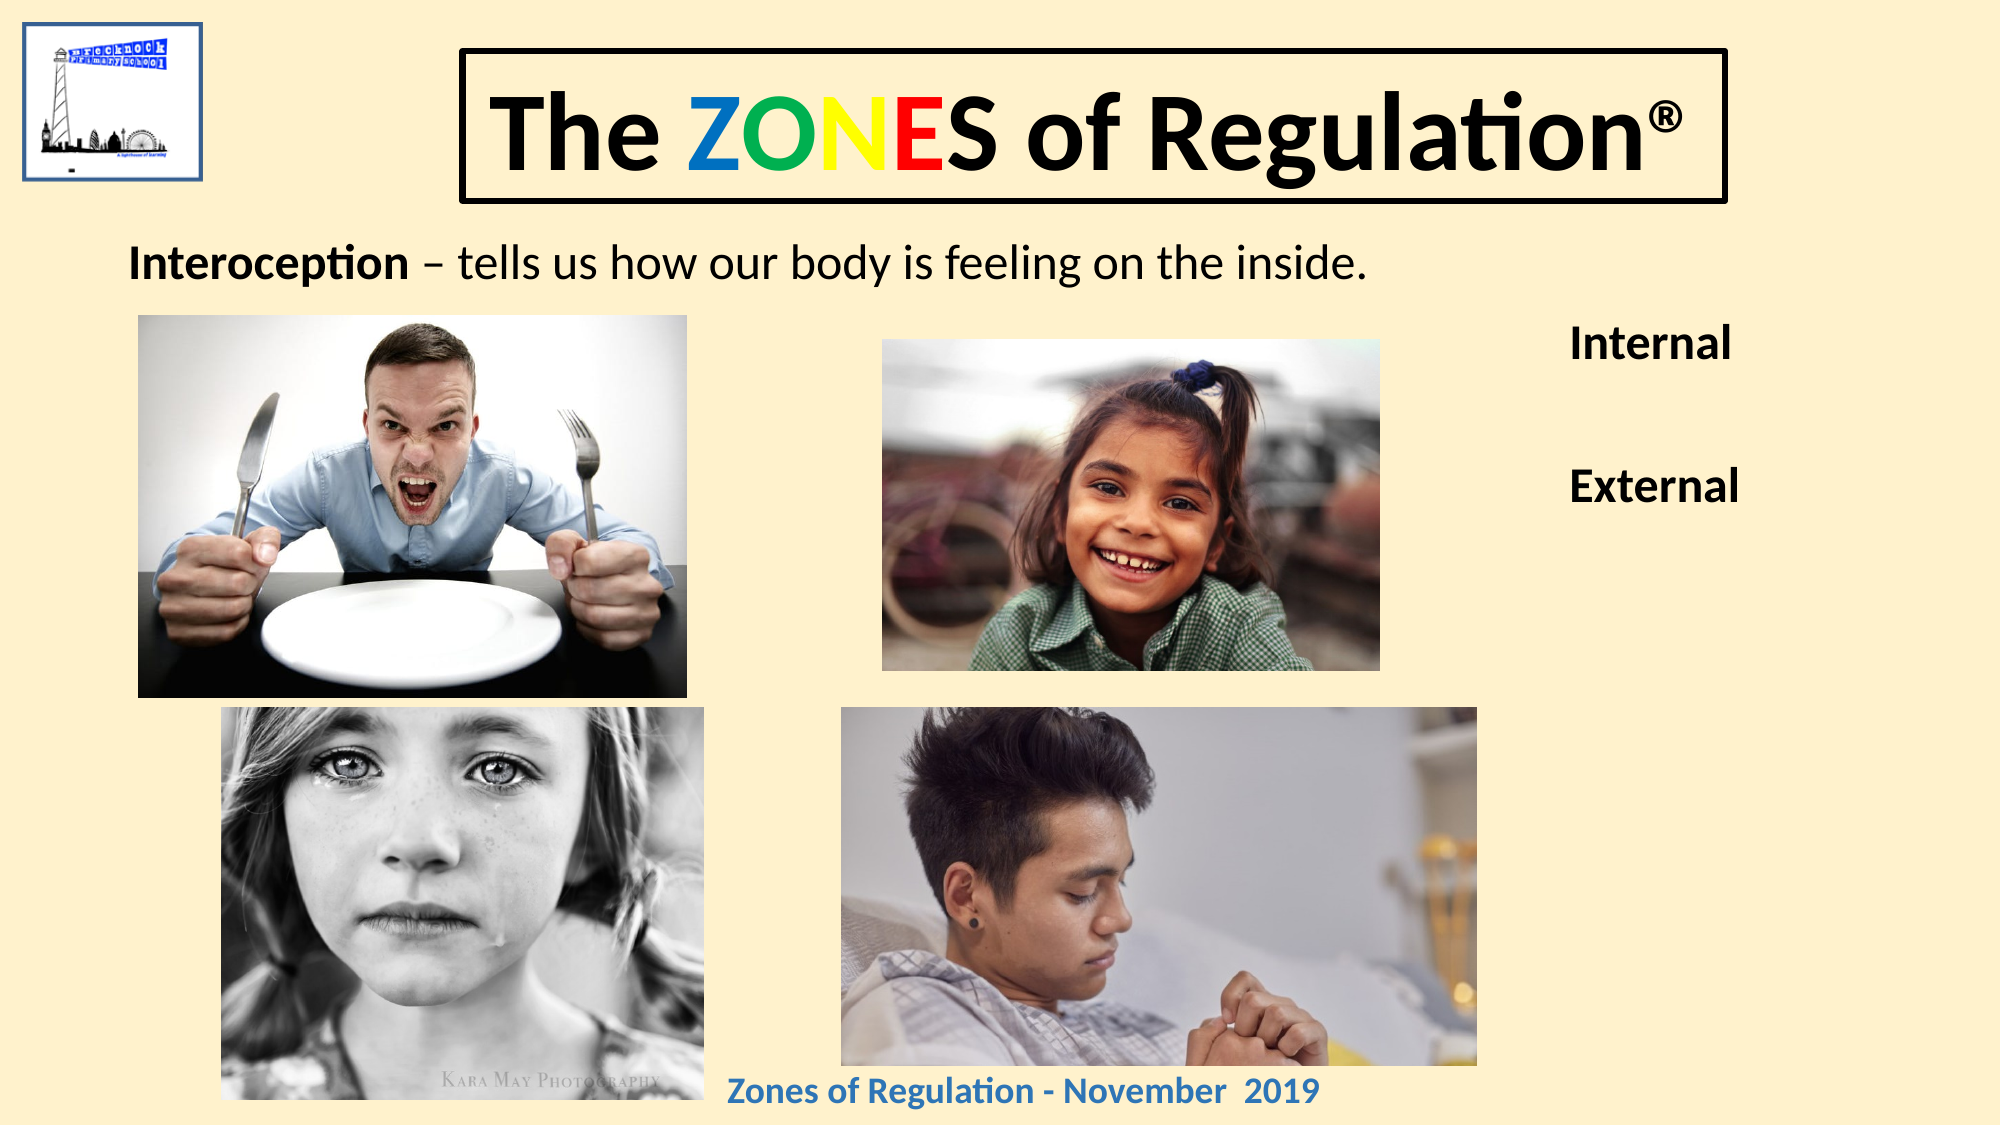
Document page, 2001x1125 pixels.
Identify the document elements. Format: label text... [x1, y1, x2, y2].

text_box Internal [1554, 308, 1853, 395]
text_box Interoception – tells us how our body is feeling on the inside. [113, 228, 1892, 315]
text_box External [1554, 451, 1853, 539]
picture [882, 339, 1380, 671]
picture [221, 707, 704, 1100]
picture [138, 315, 687, 698]
footer Zones of Regulation - November 2019 [591, 1080, 1457, 1125]
picture [22, 22, 204, 182]
picture [841, 707, 1477, 1066]
text_box The ZONES of Regulation® [462, 51, 1725, 201]
